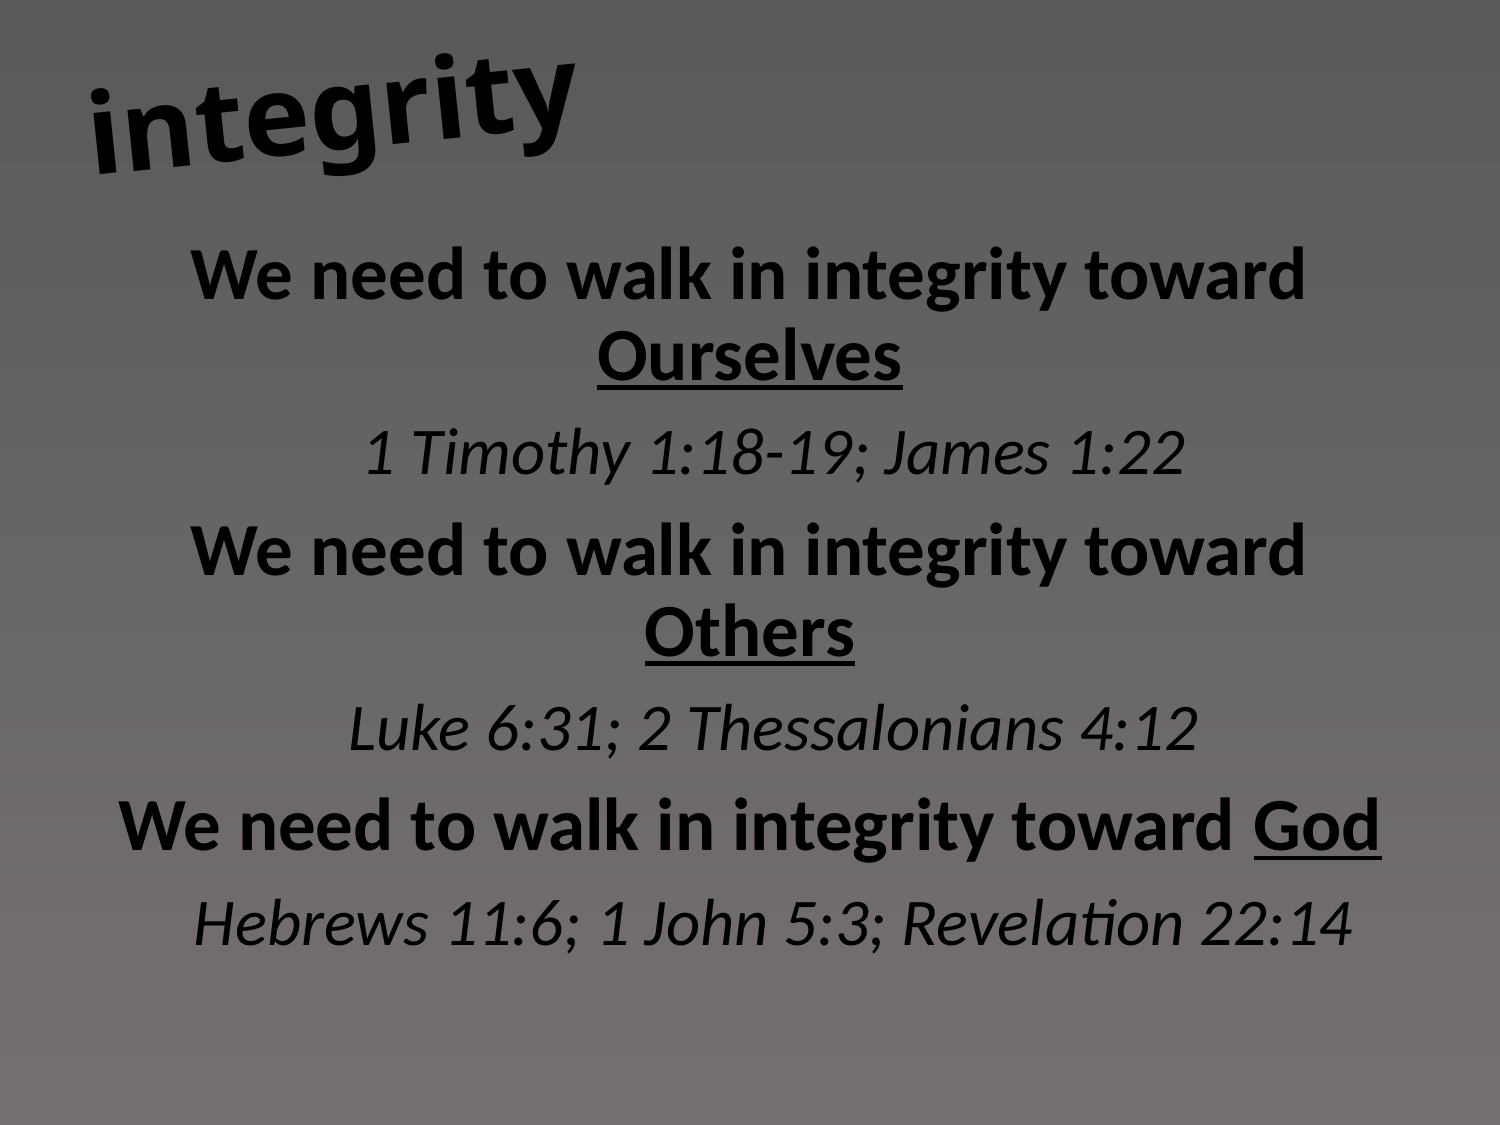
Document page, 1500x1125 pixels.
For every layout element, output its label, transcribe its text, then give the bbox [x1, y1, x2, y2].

list We need to walk in integrity toward Ourselves 1 Timothy 1:18-19; James 1:22 We need to walk in integrity toward Others Luke 6:31; 2 Thessalonians 4:12 We need to walk in integrity toward God Hebrews 11:6; 1 John 5:3; Revelation 22:14 [103, 227, 1397, 1054]
title integrity [61, 0, 1371, 249]
